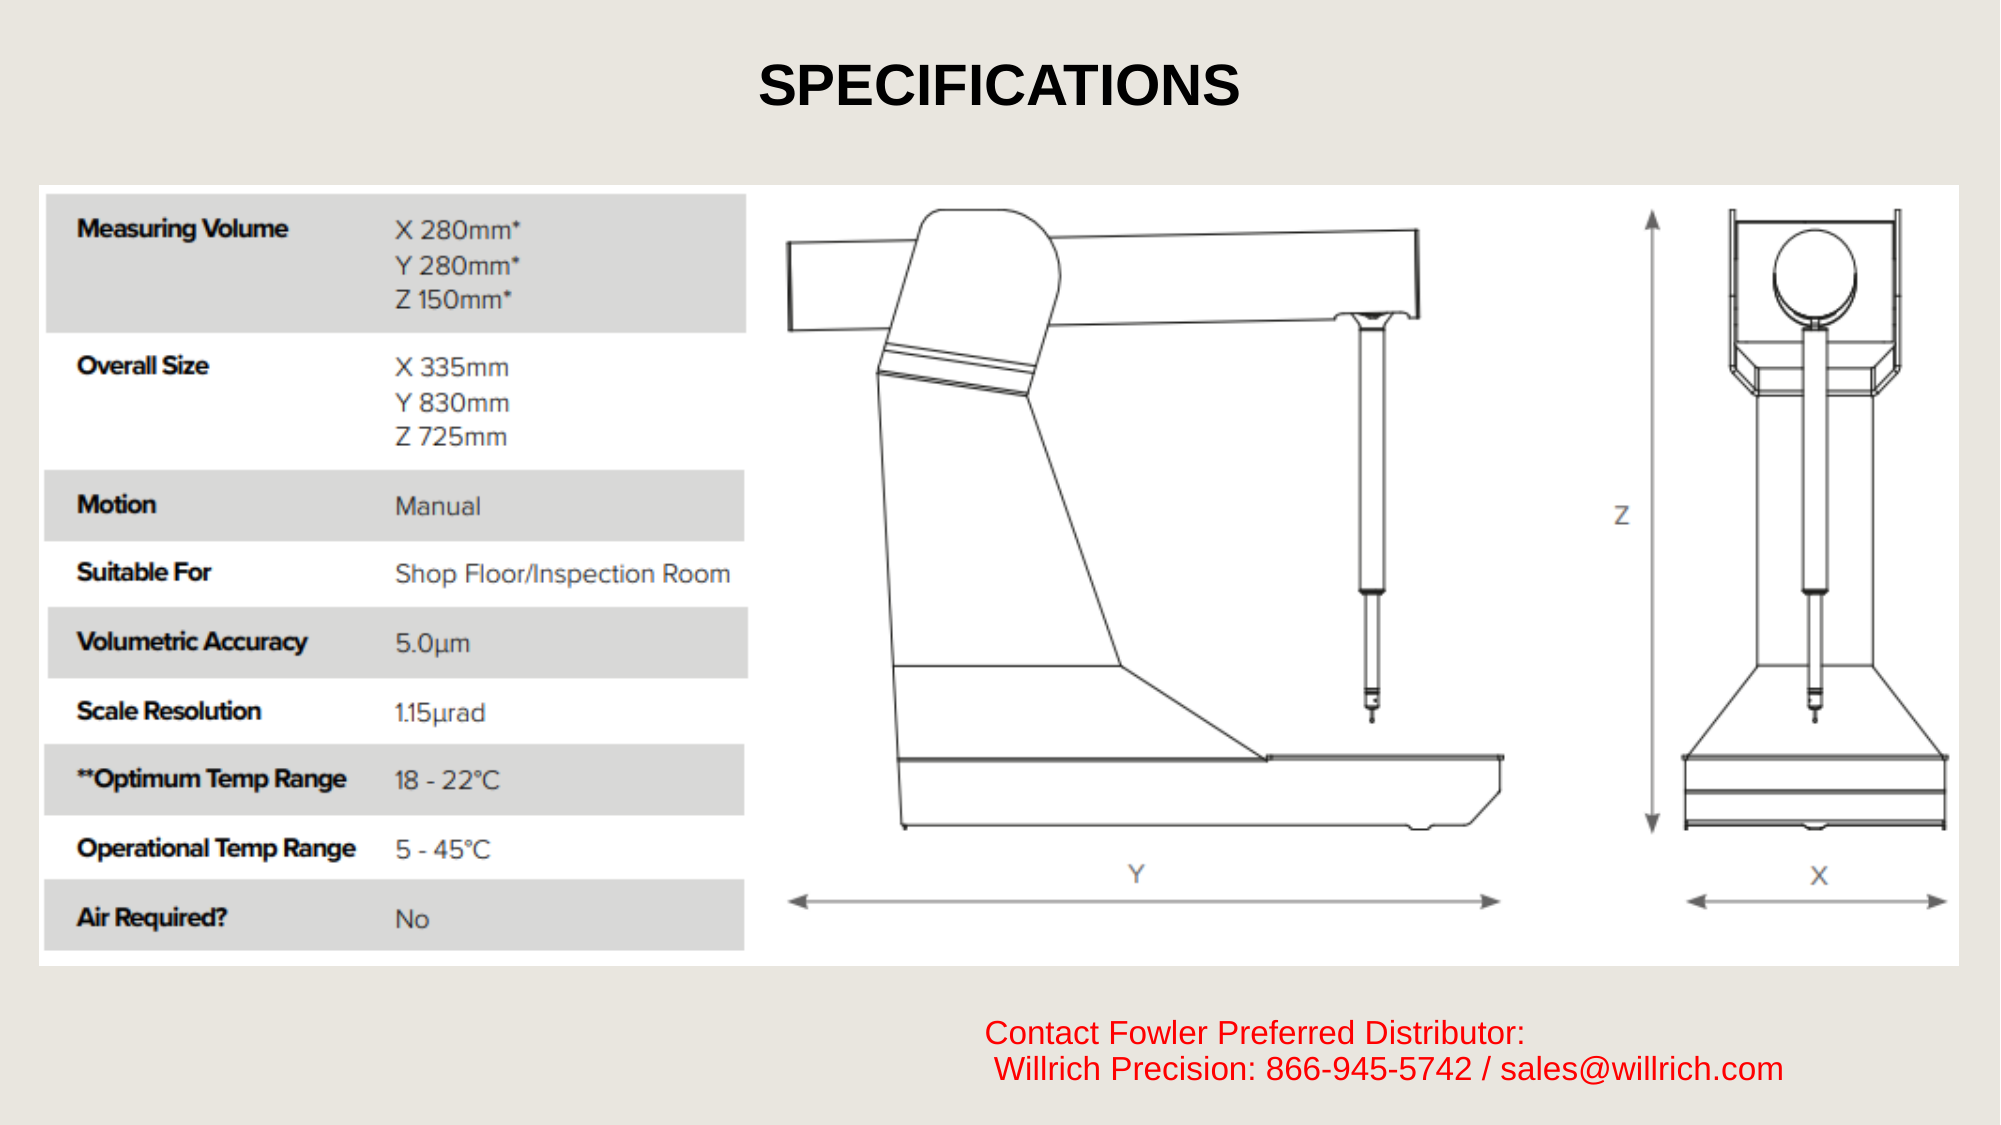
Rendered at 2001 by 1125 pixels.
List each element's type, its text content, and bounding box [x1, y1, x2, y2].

title SPECIFICATIONS [137, 0, 1863, 174]
picture [39, 185, 1959, 966]
slide_number Contact Fowler Preferred Distributor: Willrich Precision: 866-945-5742 / sales@willrich.com [969, 978, 1863, 1125]
